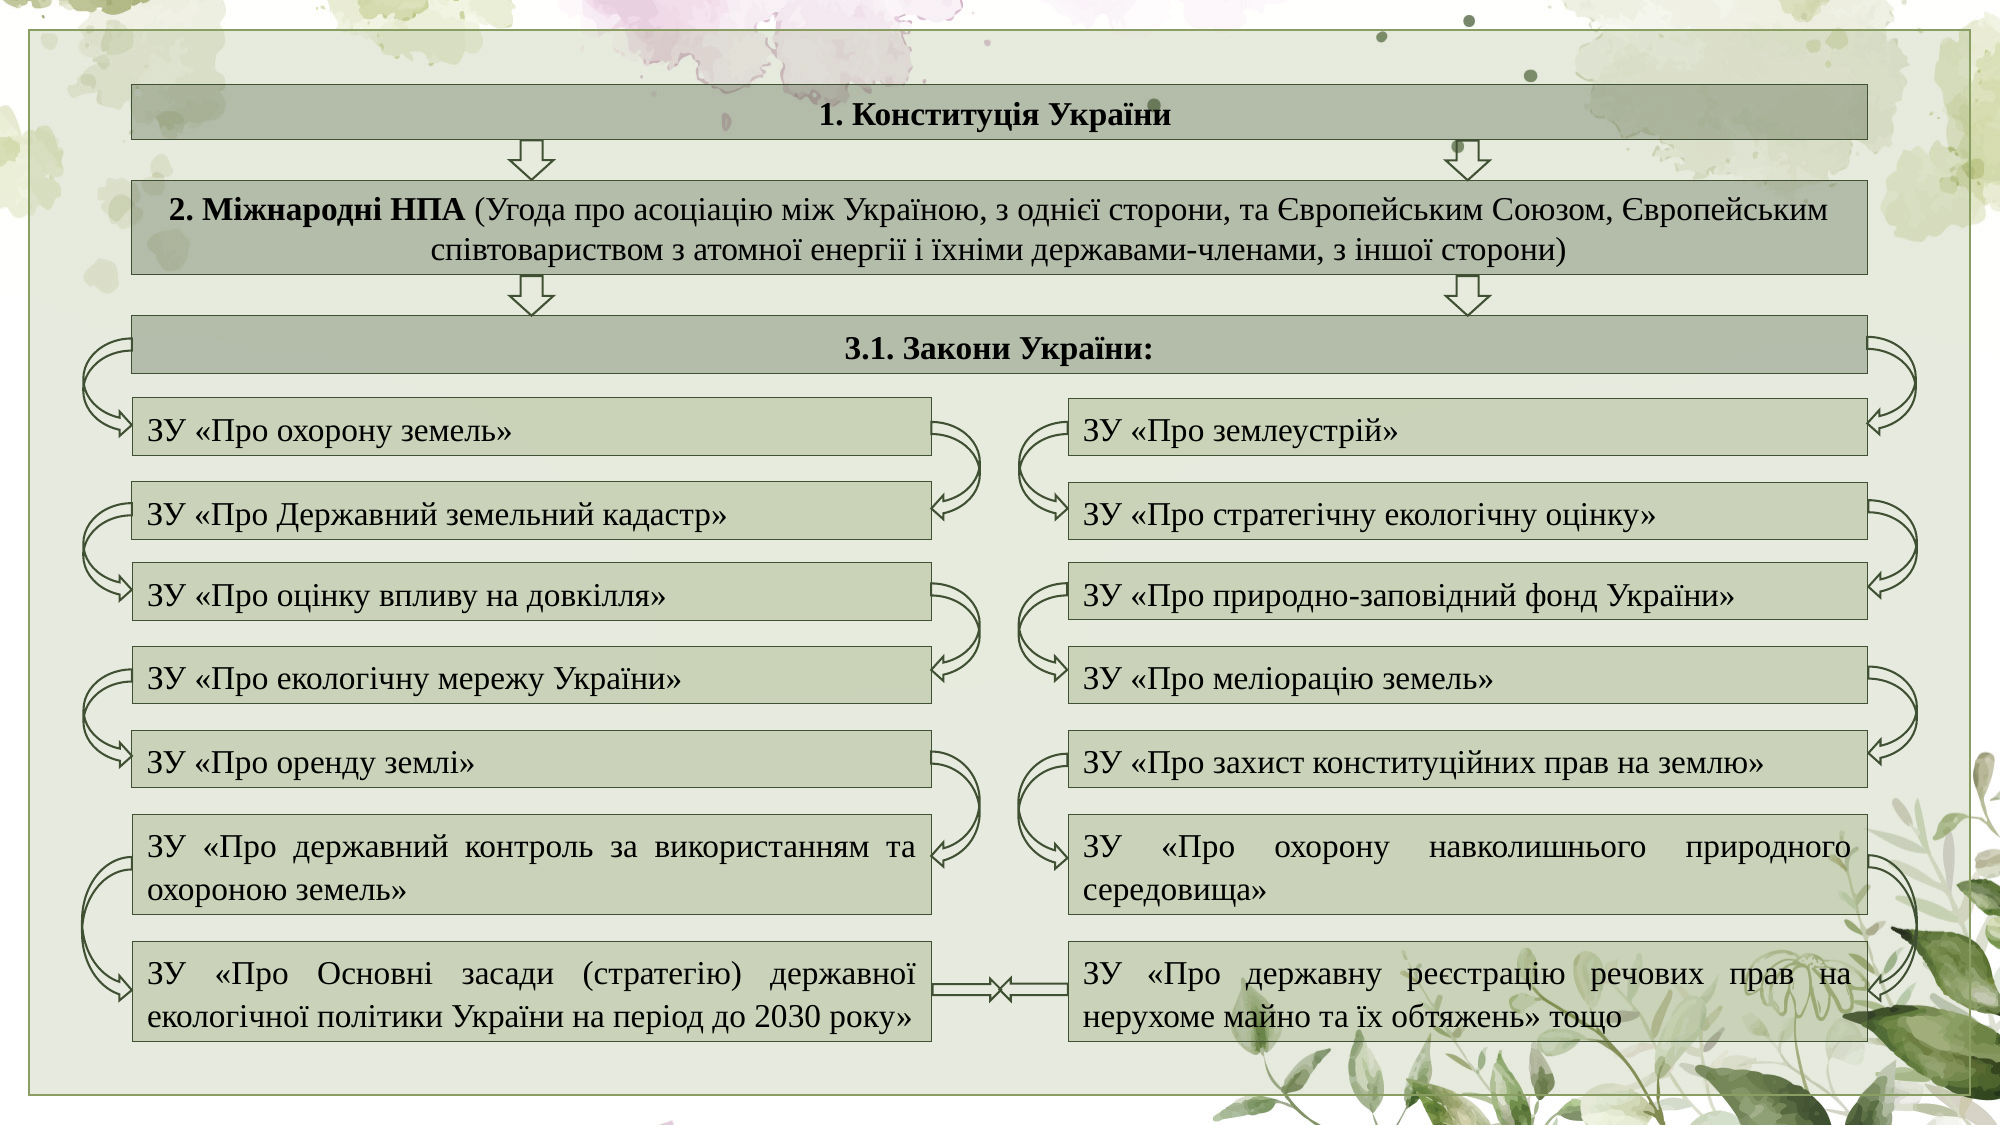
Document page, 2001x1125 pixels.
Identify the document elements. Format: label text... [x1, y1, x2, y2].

text_box ЗУ «Про землеустрій» [1068, 398, 1868, 456]
text_box [28, 29, 1971, 1096]
text_box ЗУ «Про меліорацію земель» [1068, 646, 1868, 704]
text_box [929, 582, 981, 684]
text_box [1018, 420, 1070, 522]
text_box [1866, 499, 1918, 600]
text_box ЗУ «Про Основні засади (стратегію) державної екологічної політики України на період до 2030 року» [132, 941, 932, 1042]
text_box [1866, 854, 1918, 1003]
text_box [82, 668, 134, 770]
text_box [1865, 335, 1917, 437]
text_box [82, 337, 134, 439]
text_box ЗУ «Про екологічну мережу України» [132, 646, 932, 704]
text_box ЗУ «Про стратегічну екологічну оцінку» [1068, 482, 1868, 540]
text_box [82, 502, 134, 603]
text_box ЗУ «Про захист конституційних прав на землю» [1068, 730, 1868, 788]
text_box 2. Міжнародні НПА (Угода про асоціацію між Україною, з однієї сторони, та Європейським Союзом, Європейським співтовариством з атомної енергії і їхніми державами-членами, з іншої сторони) [131, 180, 1868, 275]
text_box [80, 855, 134, 1003]
text_box ЗУ «Про державний контроль за використанням та охороною земель» [132, 814, 932, 915]
text_box ЗУ «Про оцінку впливу на довкілля» [132, 562, 932, 621]
text_box ЗУ «Про Державний земельний кадастр» [131, 481, 932, 540]
text_box ЗУ «Про державну реєстрацію речових прав на нерухоме майно та їх обтяжень» тощо [1068, 941, 1868, 1042]
text_box ЗУ «Про охорону земель» [132, 397, 932, 456]
text_box [931, 976, 1000, 1004]
text_box ЗУ «Про оренду землі» [131, 730, 932, 788]
text_box [1443, 139, 1493, 182]
text_box [929, 420, 981, 522]
picture [0, 0, 2000, 1125]
text_box [929, 750, 981, 869]
text_box [1443, 275, 1493, 318]
text_box ЗУ «Про природно-заповідний фонд України» [1068, 562, 1868, 620]
text_box 3.1. Закони України: [131, 315, 1868, 374]
text_box ЗУ «Про охорону навколишнього природного середовища» [1068, 814, 1868, 915]
text_box [1017, 582, 1069, 683]
text_box [506, 274, 557, 318]
text_box [506, 139, 557, 182]
text_box [1866, 665, 1918, 767]
text_box [1017, 752, 1069, 871]
text_box 1. Конституція України [131, 84, 1868, 140]
text_box [997, 975, 1069, 1004]
